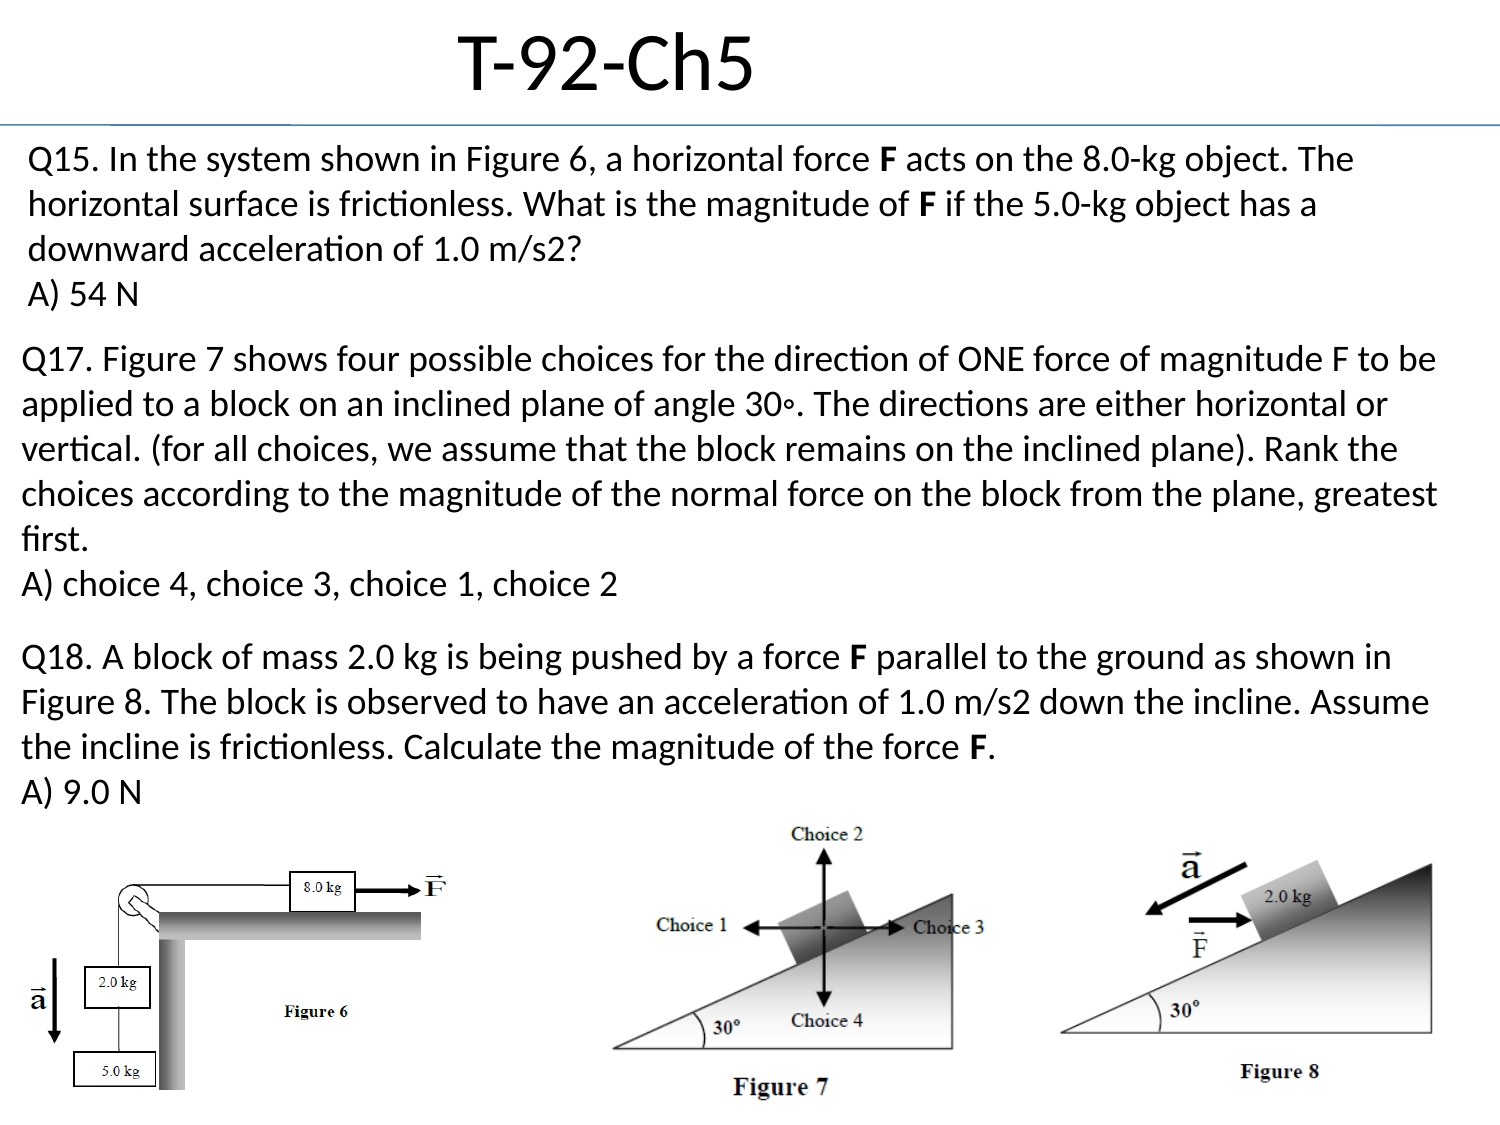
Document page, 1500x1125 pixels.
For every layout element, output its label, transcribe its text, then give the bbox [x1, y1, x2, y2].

text_box Q18. A block of mass 2.0 kg is being pushed by a force F parallel to the ground as shown in Figure 8. The block is observed to have an acceleration of 1.0 m/s2 down the incline. Assume the incline is frictionless. Calculate the magnitude of the force F. A) 9.0 N [6, 624, 1482, 820]
text_box T-92-Ch5 [442, 1, 773, 115]
picture [574, 812, 1484, 1109]
text_box Q15. In the system shown in Figure 6, a horizontal force F acts on the 8.0-kg object. The horizontal surface is frictionless. What is the magnitude of F if the 5.0-kg object has a downward acceleration of 1.0 m/s2? A) 54 N [12, 125, 1475, 321]
picture [24, 830, 484, 1101]
text_box Q17. Figure 7 shows four possible choices for the direction of ONE force of magnitude F to be applied to a block on an inclined plane of angle 30◦. The directions are either horizontal or vertical. (for all choices, we assume that the block remains on the inclined plane). Rank the choices according to the magnitude of the normal force on the block from the plane, greatest first. A) choice 4, choice 3, choice 1, choice 2 [6, 326, 1494, 612]
